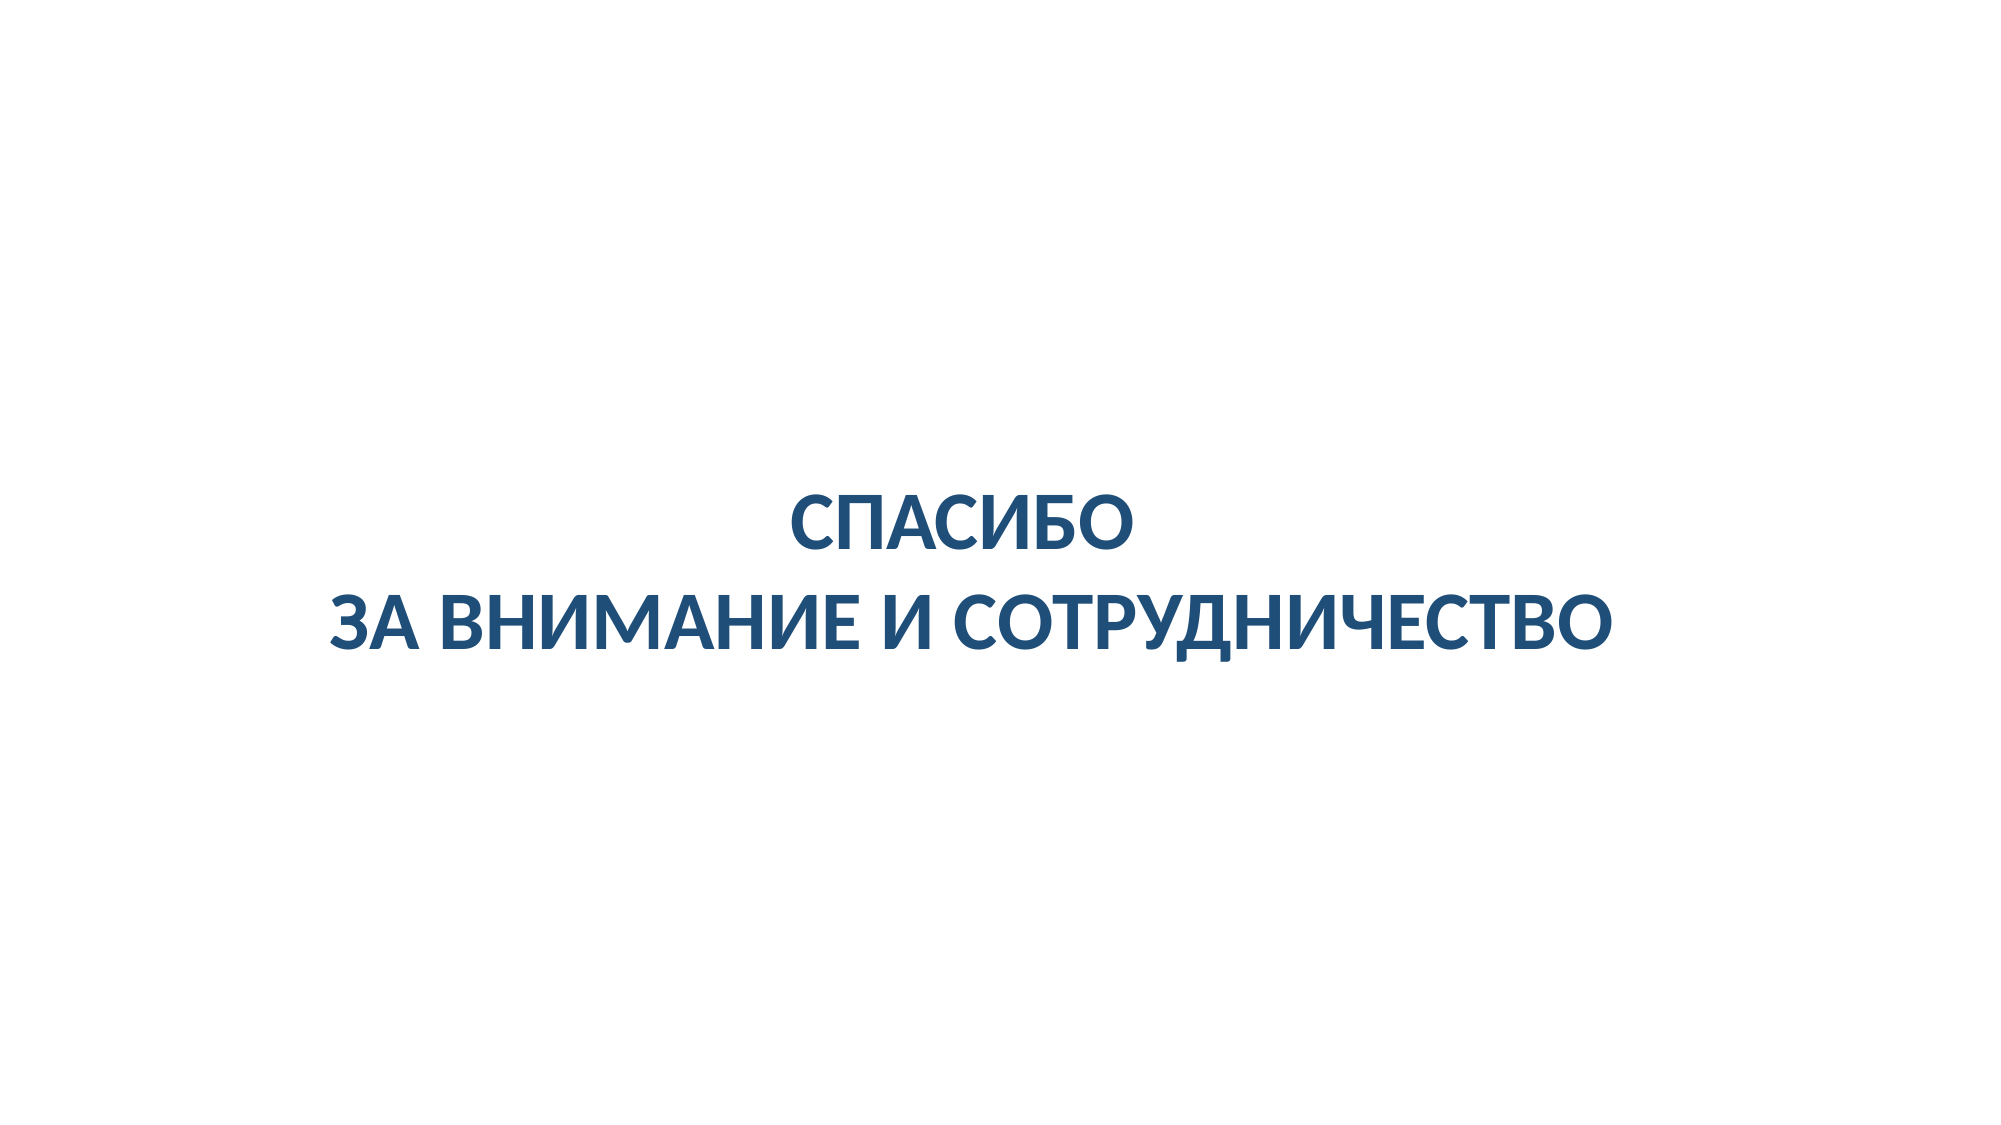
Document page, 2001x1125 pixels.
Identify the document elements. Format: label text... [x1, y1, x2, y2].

text_box СПАСИБО ЗА ВНИМАНИЕ И СОТРУДНИЧЕСТВО [315, 459, 1630, 674]
